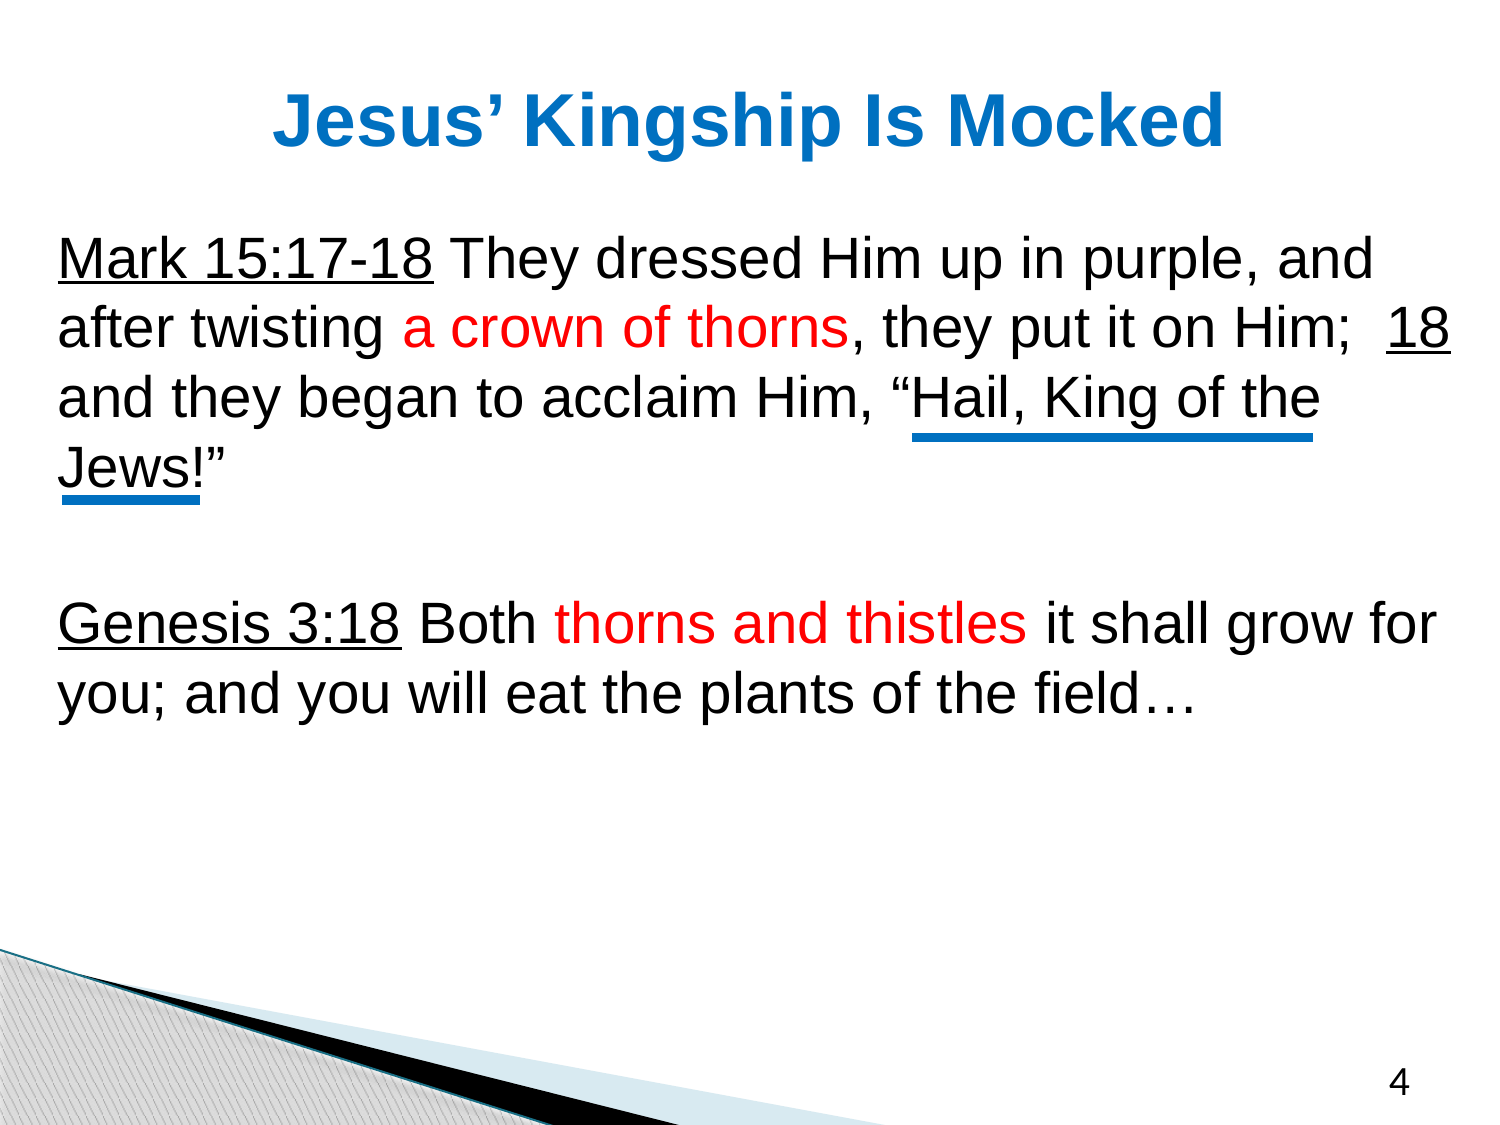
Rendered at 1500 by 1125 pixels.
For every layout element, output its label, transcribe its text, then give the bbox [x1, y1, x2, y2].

title Jesus’ Kingship Is Mocked [75, 45, 1425, 188]
slide_number 4 [1212, 1051, 1425, 1112]
list Mark 15:17-18 They dressed Him up in purple, and after twisting a crown of thorns, they put it on Him; 18 and they began to acclaim Him, “Hail, King of the Jews!” Genesis 3:18 Both thorns and thistles it shall grow for you; and you will eat the plants of the field… [24, 212, 1475, 986]
